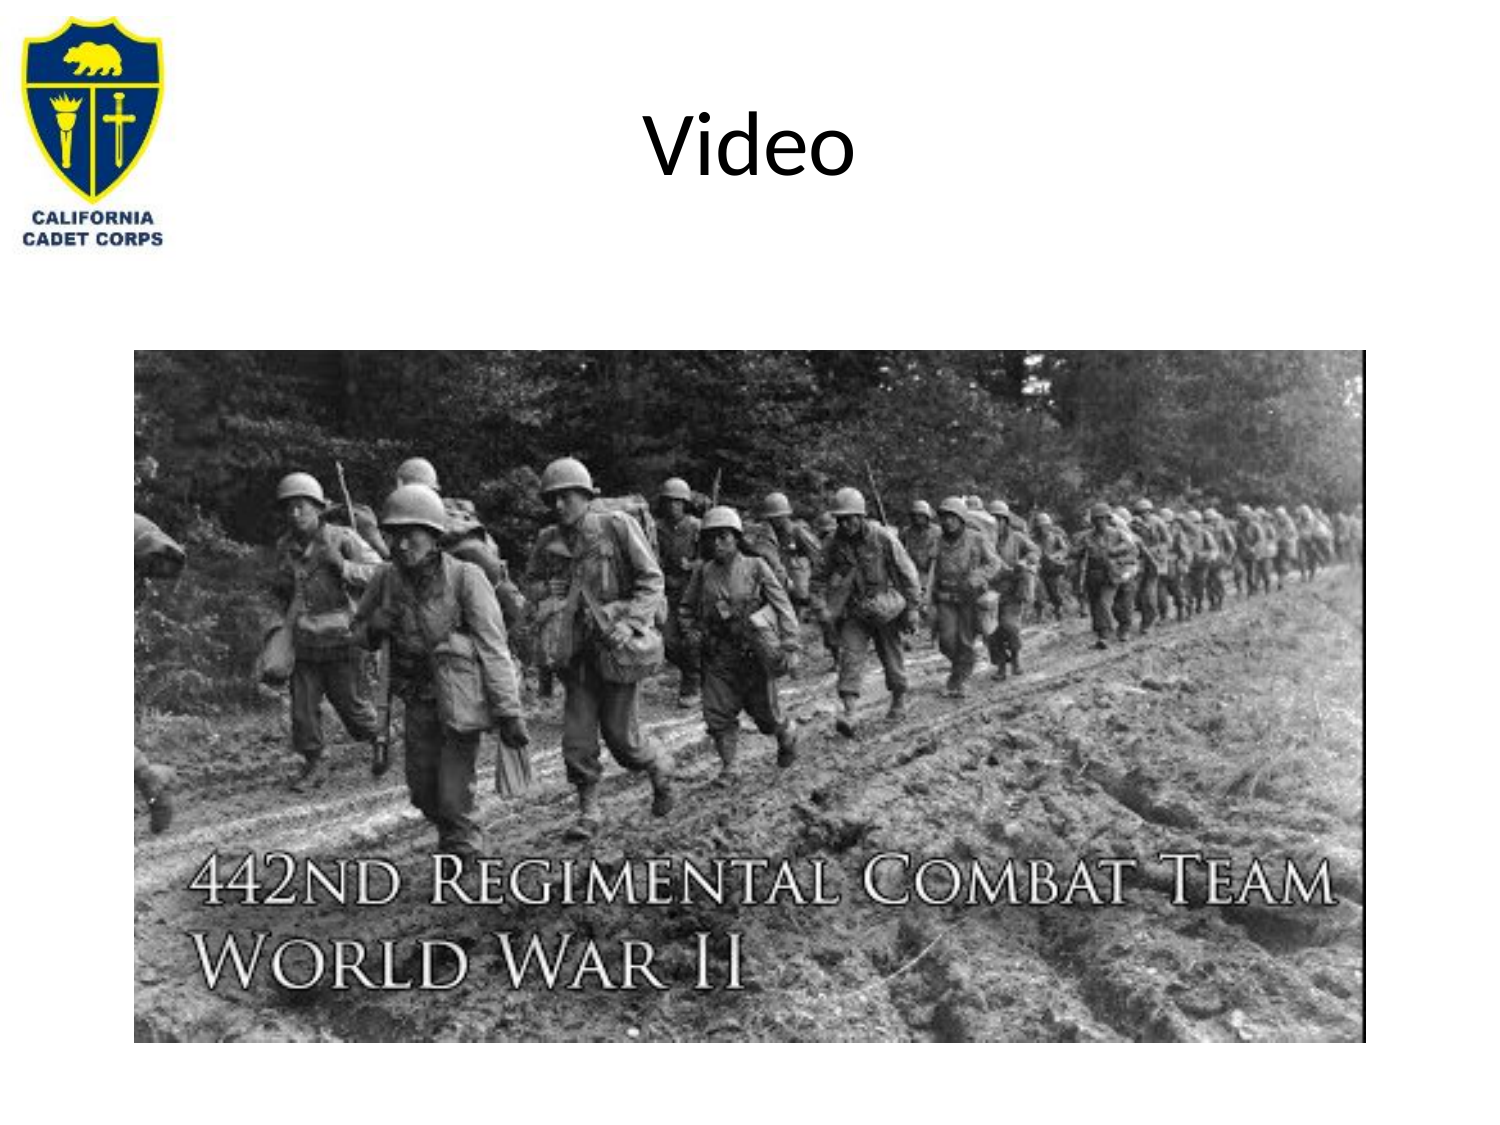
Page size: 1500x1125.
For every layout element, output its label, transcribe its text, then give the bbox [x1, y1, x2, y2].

picture [0, 16, 186, 261]
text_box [133, 349, 1367, 1044]
title Video [162, 45, 1338, 233]
